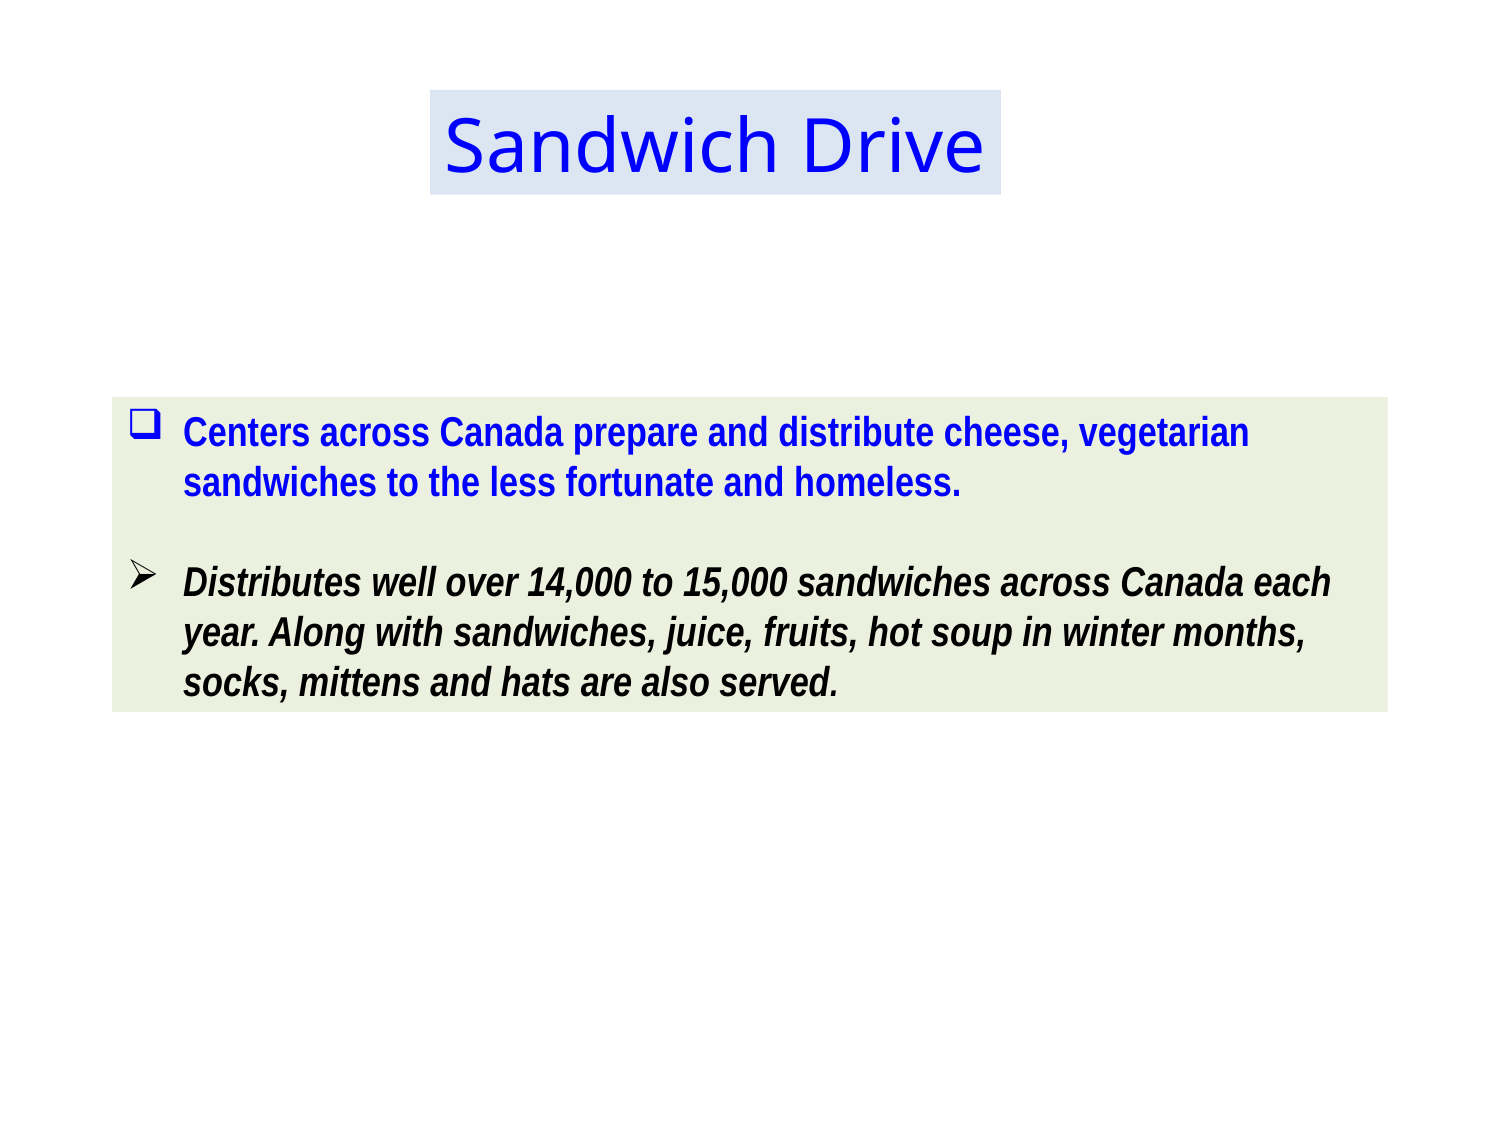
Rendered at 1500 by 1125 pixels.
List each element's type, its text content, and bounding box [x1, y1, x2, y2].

text_box Sandwich Drive [430, 89, 1001, 195]
text_box Centers across Canada prepare and distribute cheese, vegetarian sandwiches to the less fortunate and homeless. Distributes well over 14,000 to 15,000 sandwiches across Canada each year. Along with sandwiches, juice, fruits, hot soup in winter months, socks, mittens and hats are also served. [112, 397, 1388, 712]
